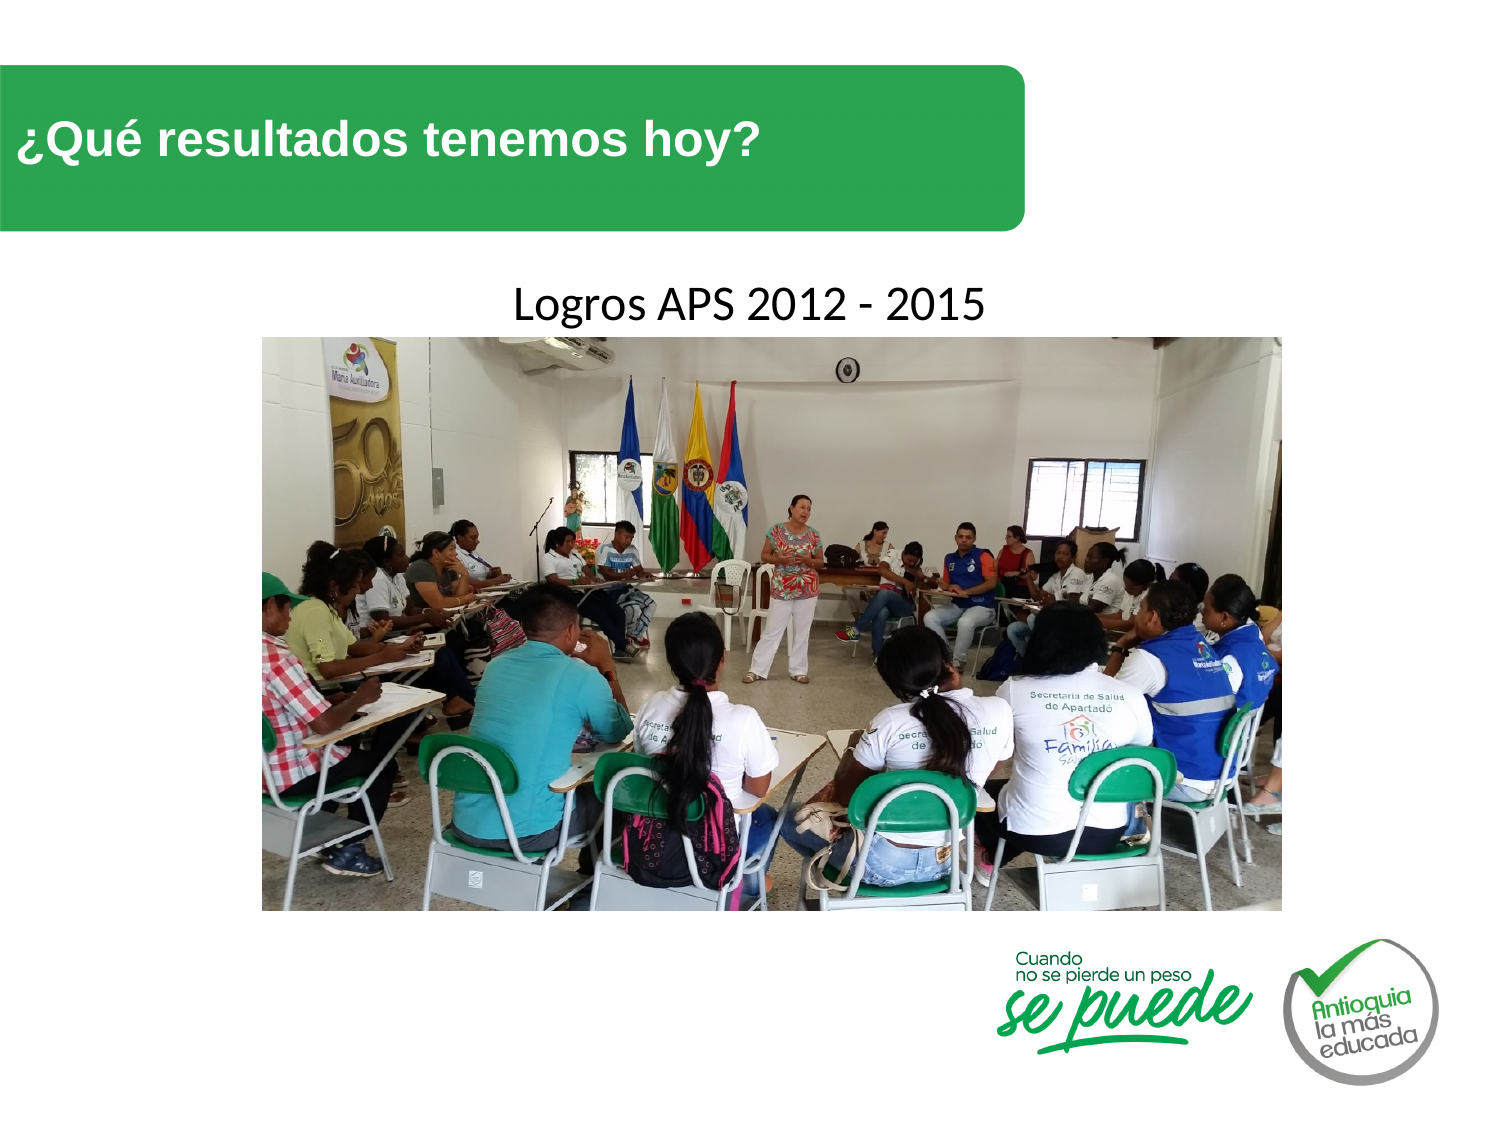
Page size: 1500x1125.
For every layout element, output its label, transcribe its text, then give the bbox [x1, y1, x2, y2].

title ¿Qué resultados tenemos hoy? [0, 42, 1350, 231]
picture [0, 0, 1500, 1125]
list Logros APS 2012 - 2015 [75, 262, 1425, 350]
